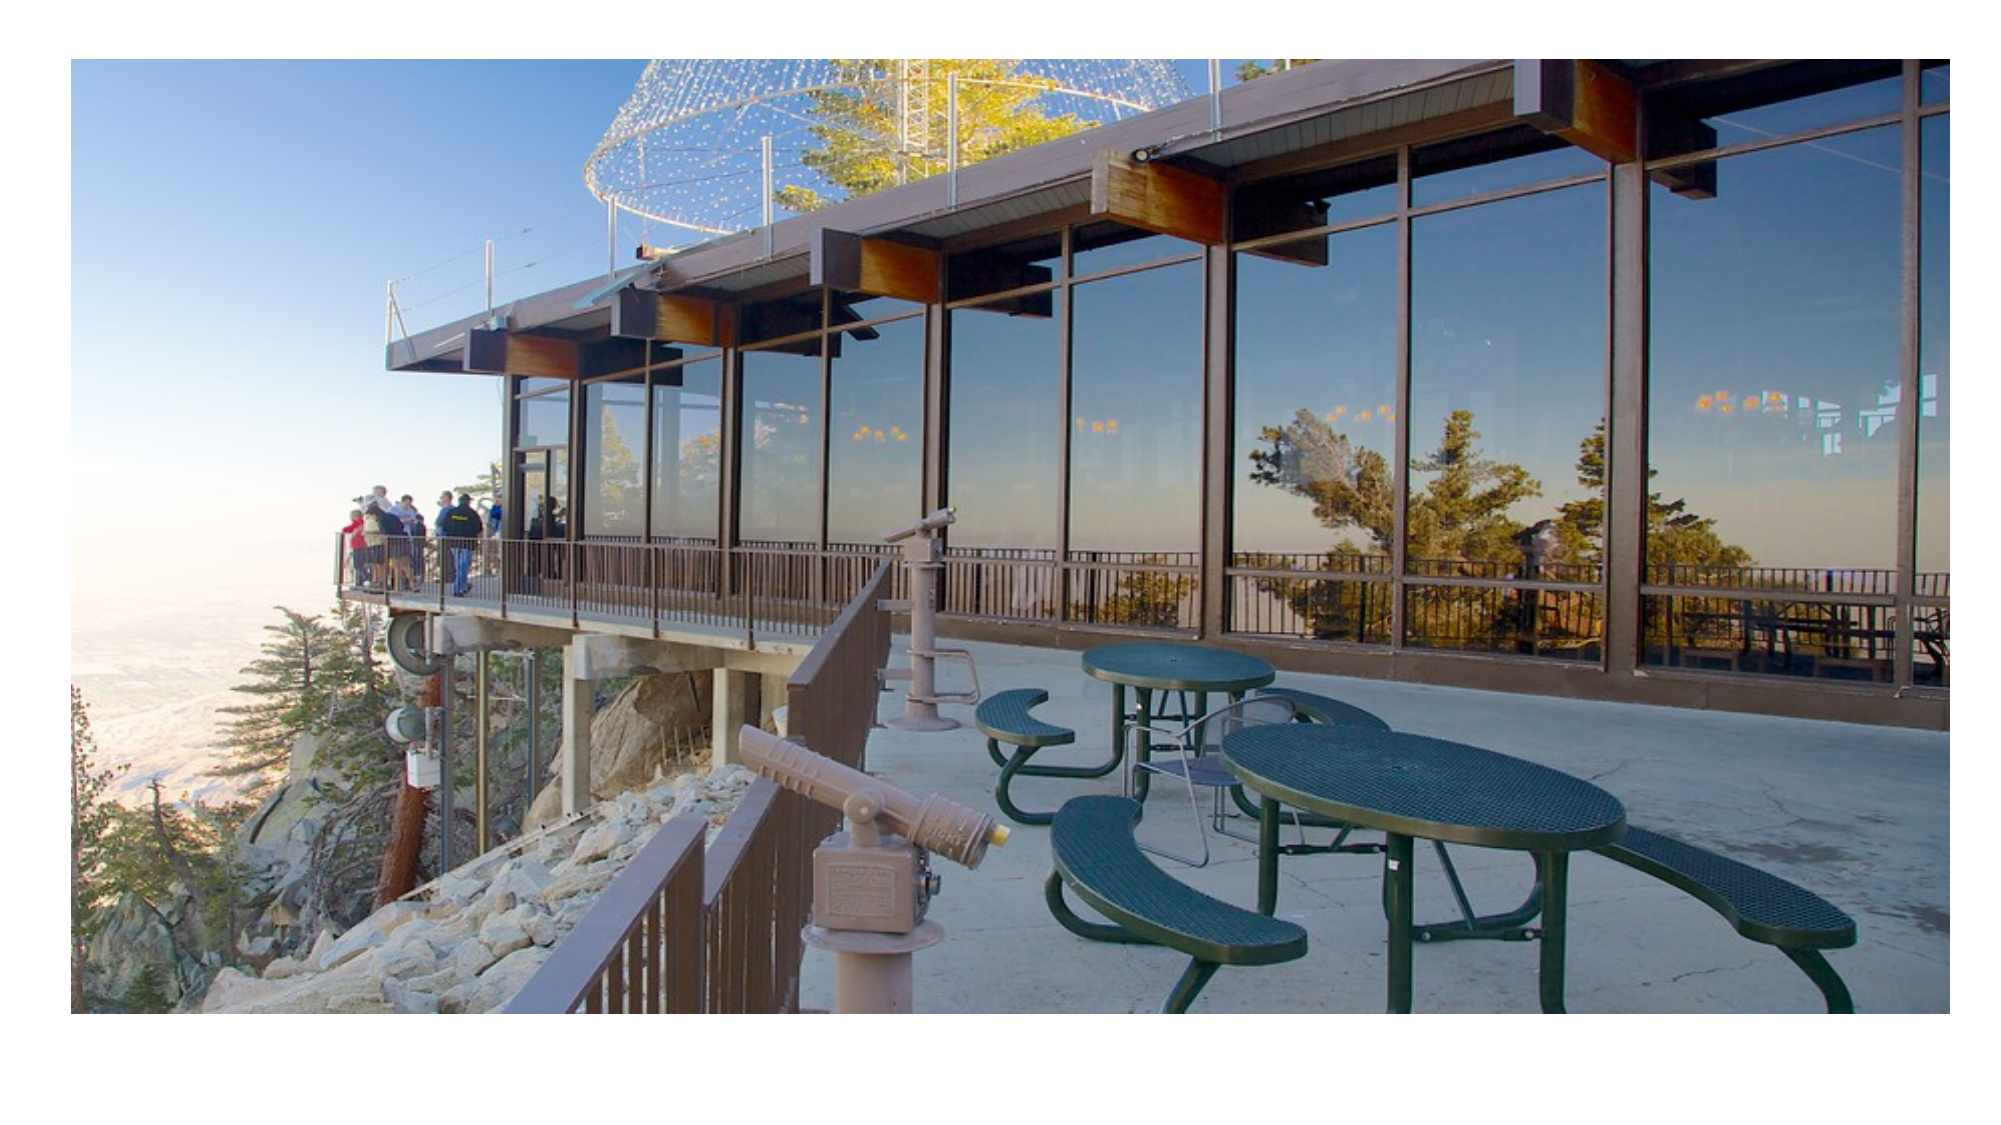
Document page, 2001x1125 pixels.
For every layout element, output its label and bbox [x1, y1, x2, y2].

list [71, 59, 1950, 1014]
